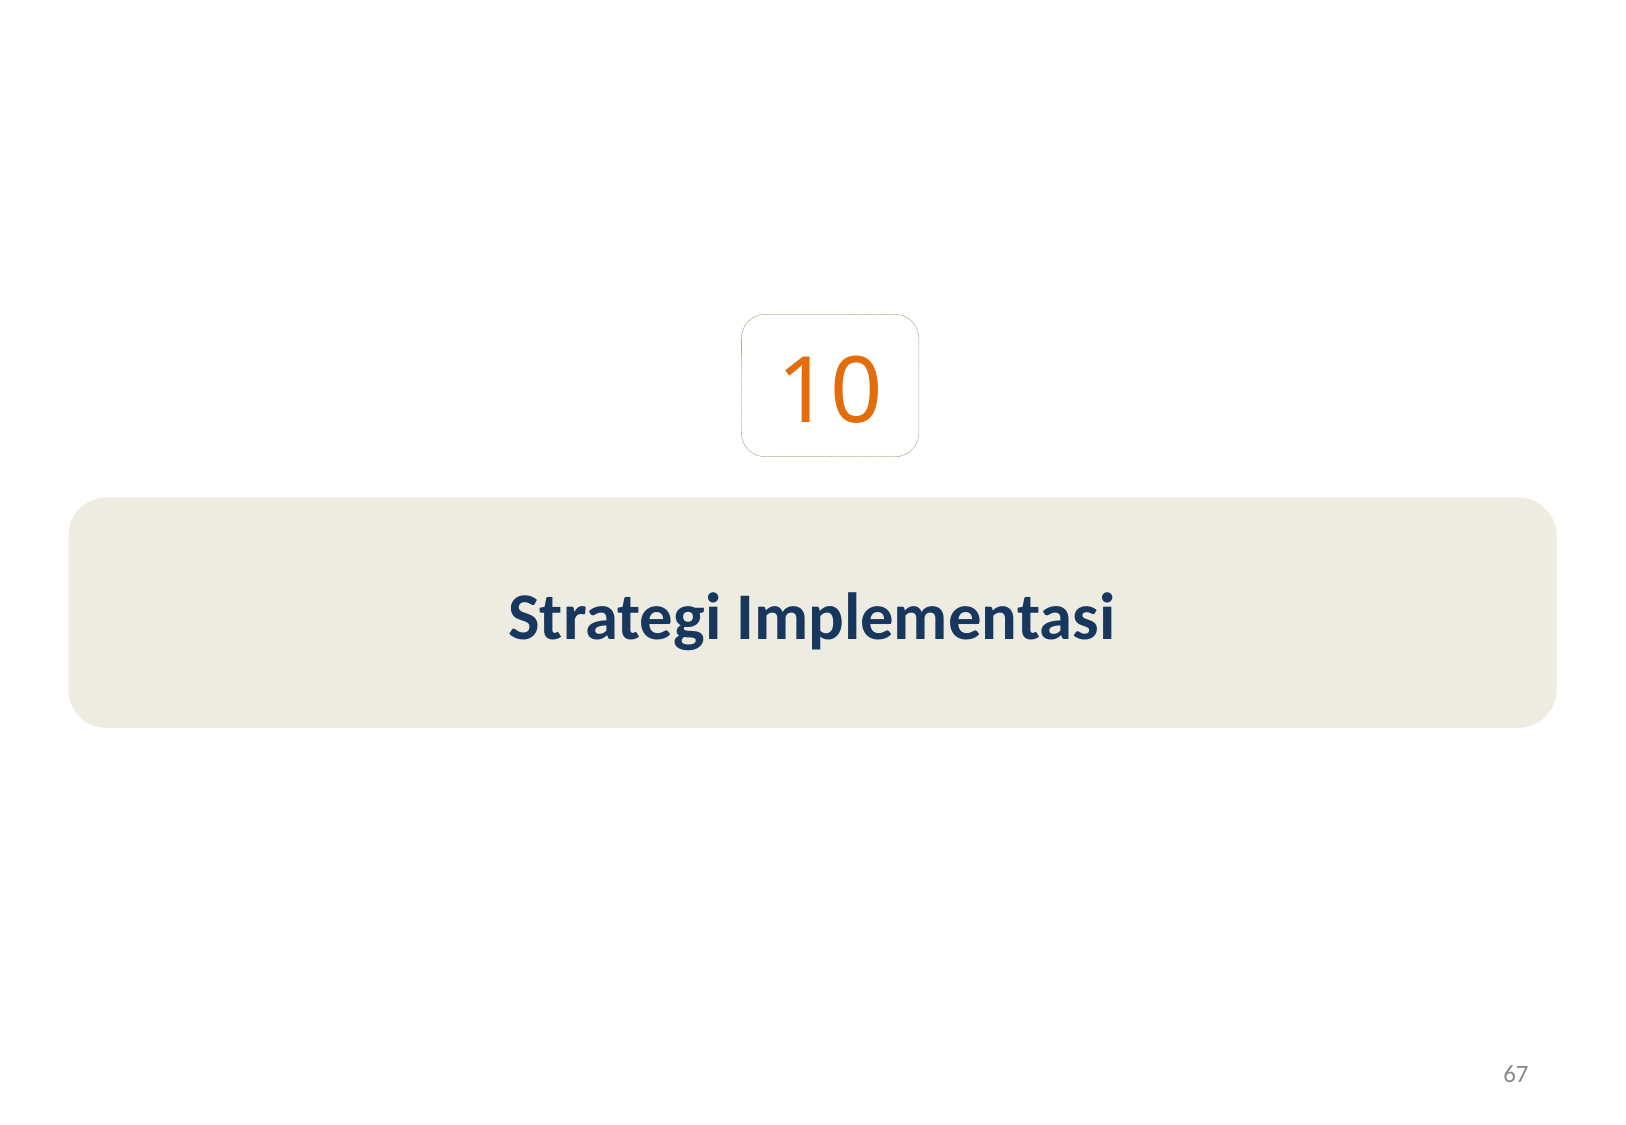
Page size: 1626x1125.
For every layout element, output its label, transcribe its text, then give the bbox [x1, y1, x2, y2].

text_box Strategi Implementasi [66, 495, 1559, 731]
slide_number 67 [1164, 1042, 1544, 1103]
text_box 10 [739, 312, 921, 459]
